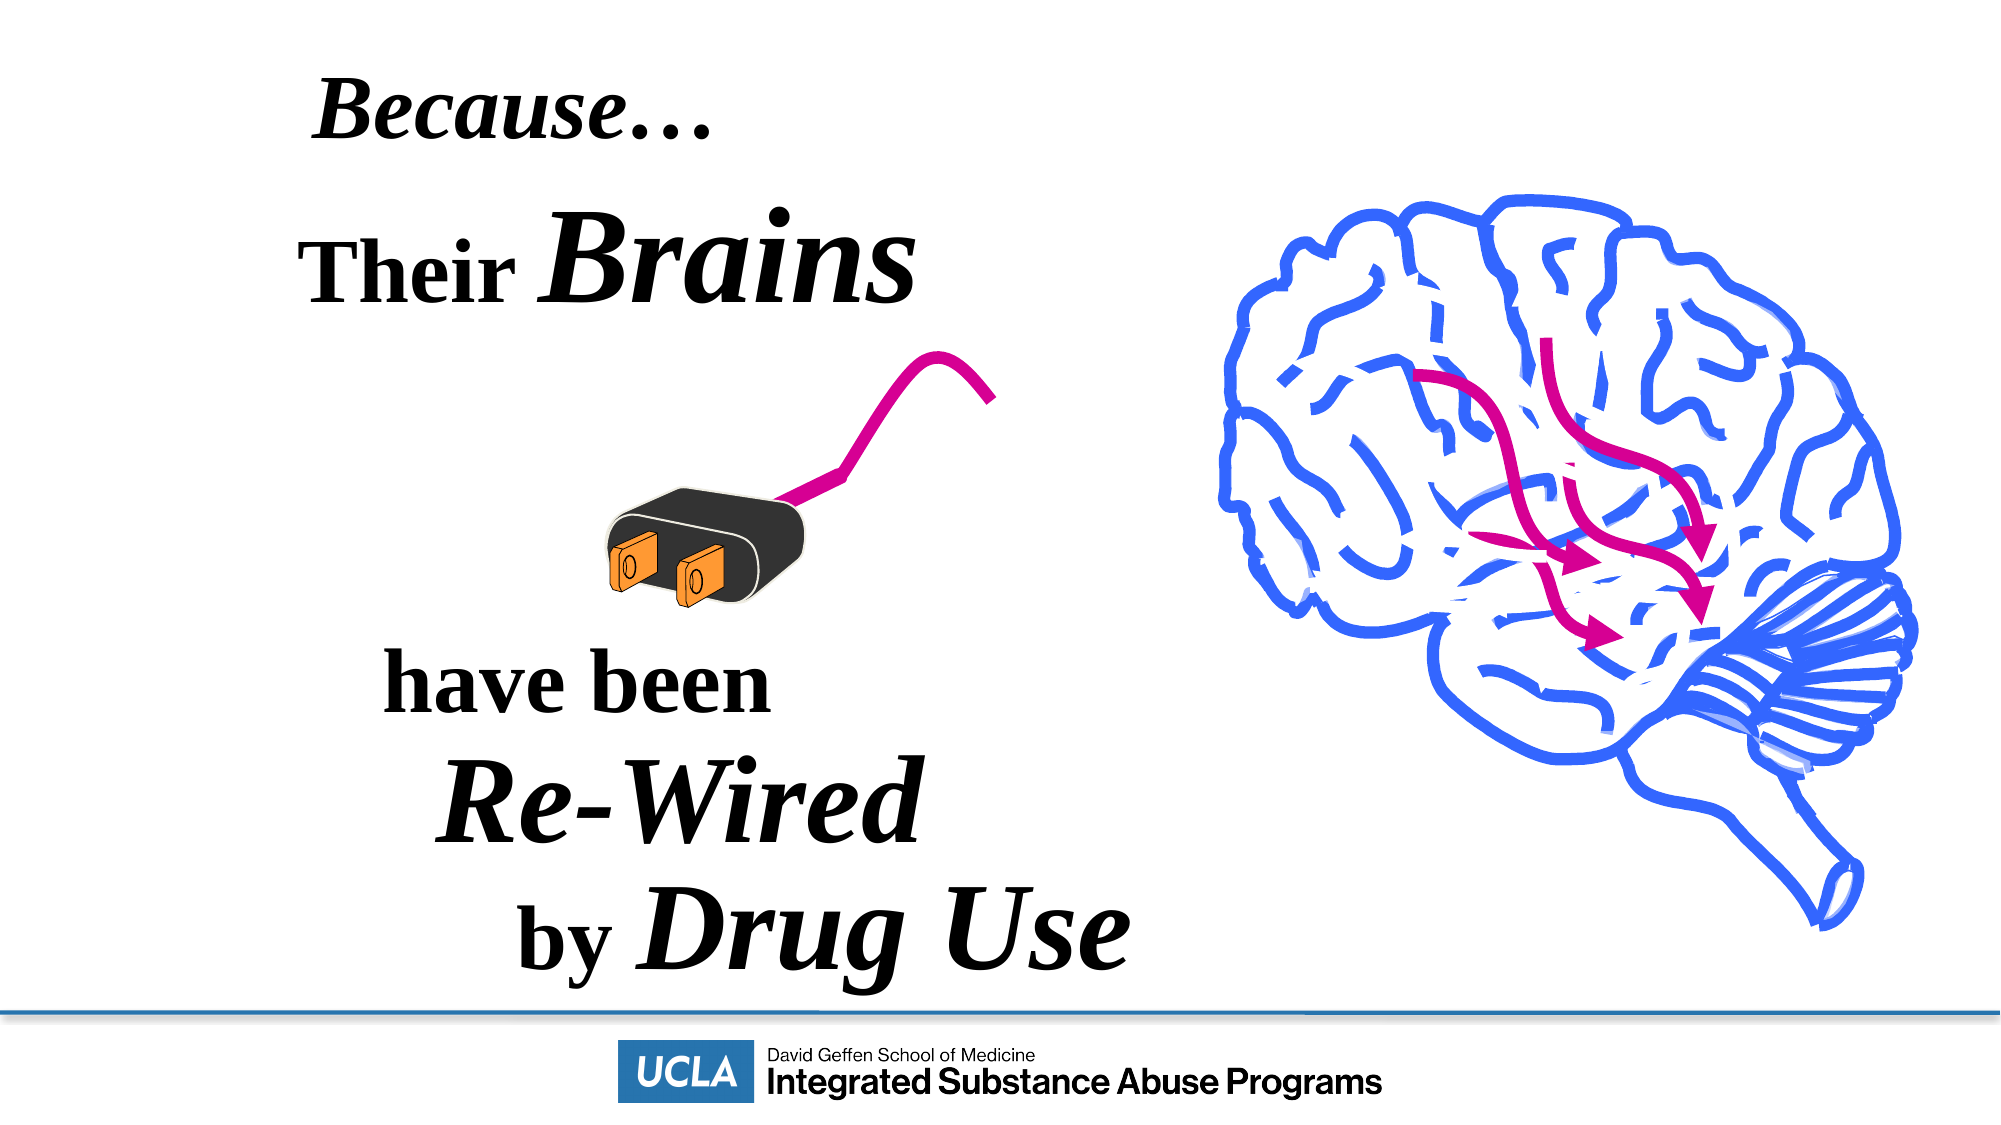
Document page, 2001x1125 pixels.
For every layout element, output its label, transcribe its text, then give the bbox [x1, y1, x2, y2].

picture [618, 1040, 1382, 1103]
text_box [1223, 199, 1914, 926]
text_box Their Brains have been Re-Wired by Drug Use [283, 196, 1149, 995]
text_box Because… [297, 39, 736, 164]
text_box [605, 299, 1051, 608]
